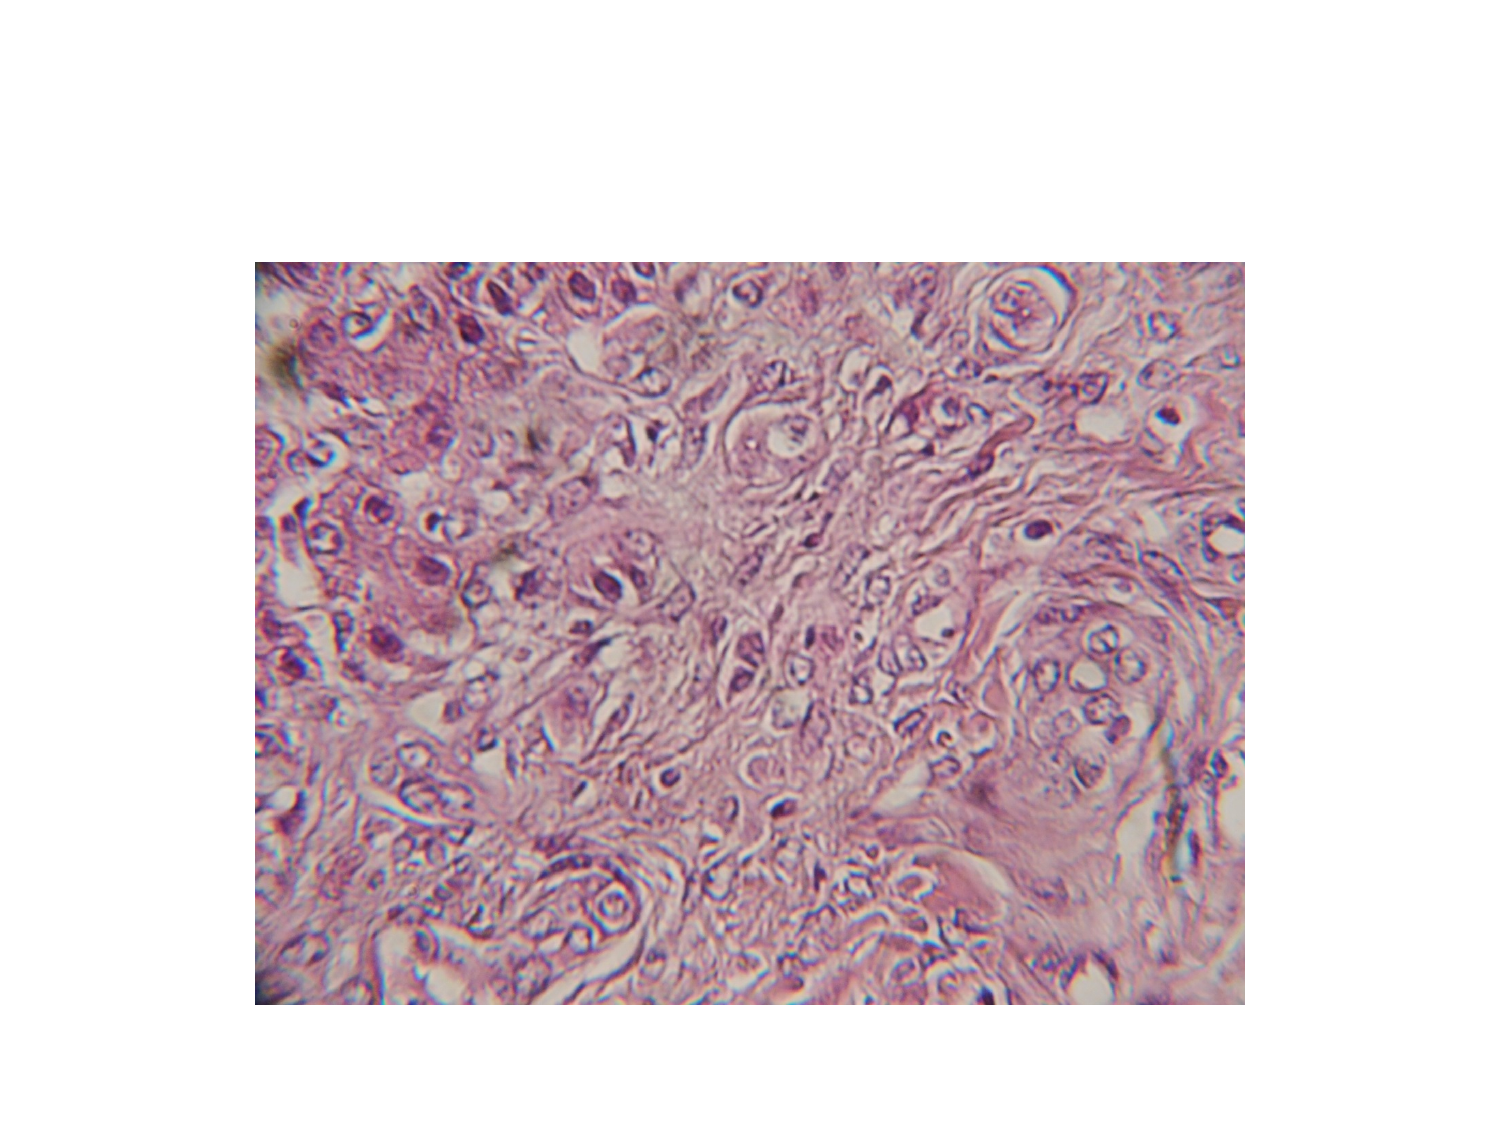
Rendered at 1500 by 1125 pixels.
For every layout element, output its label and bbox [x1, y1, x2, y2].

list [254, 262, 1246, 1006]
